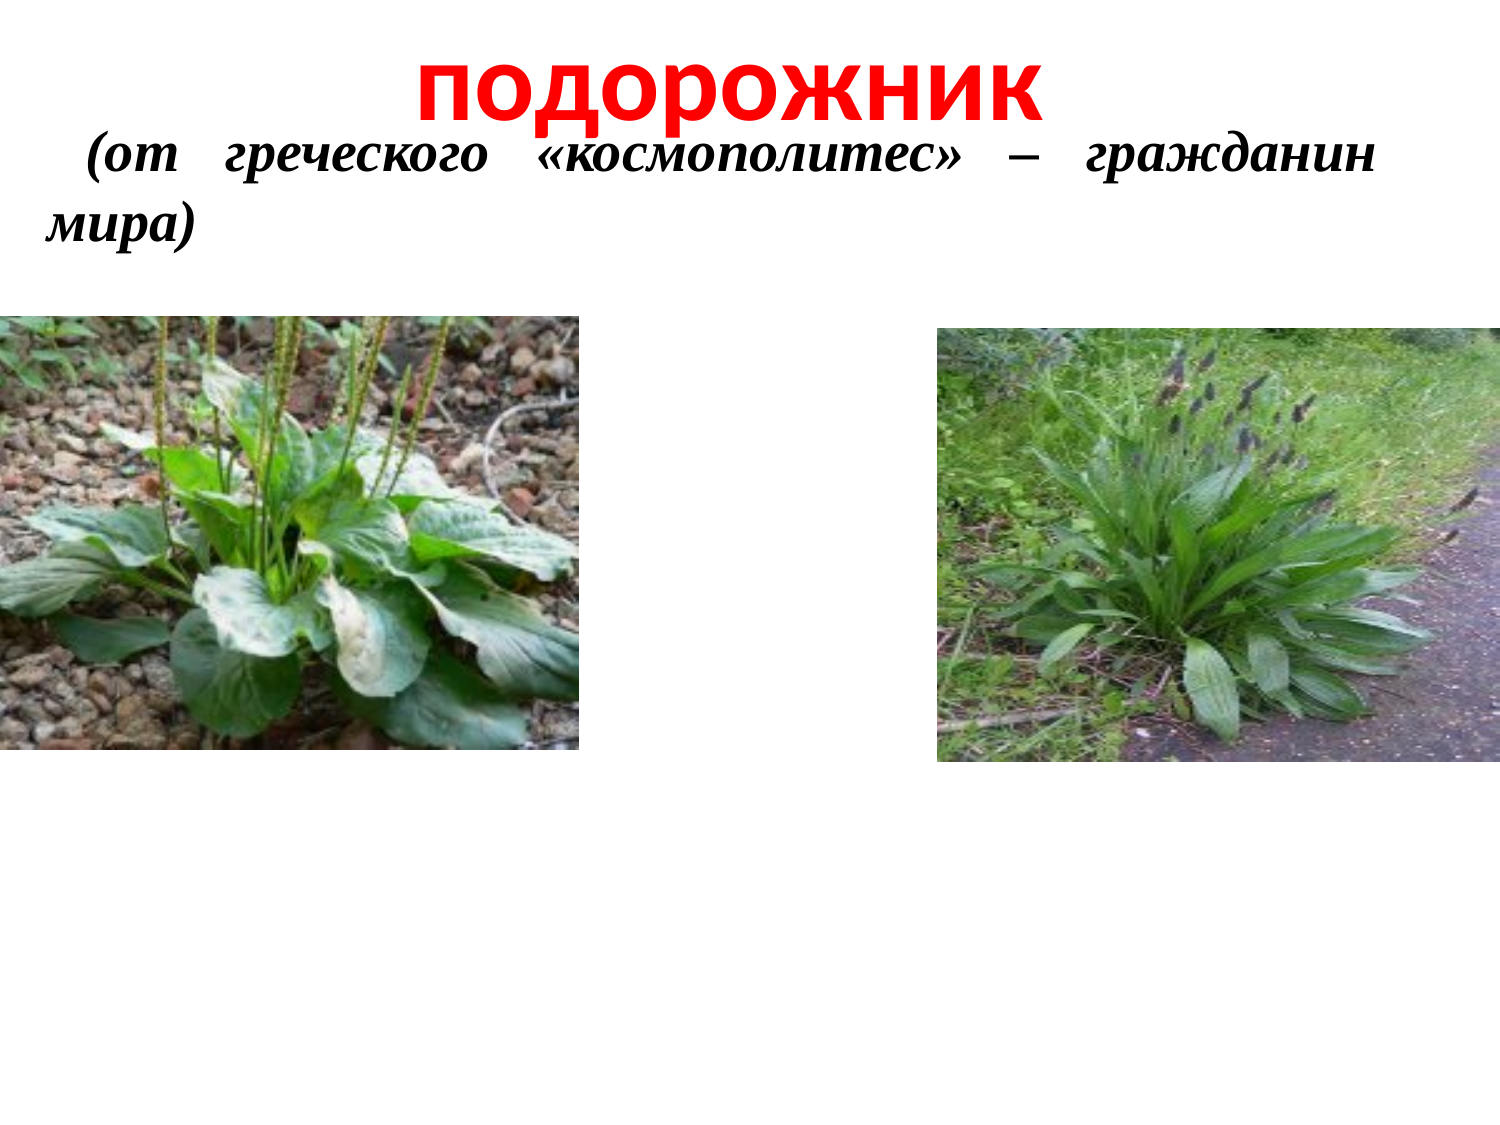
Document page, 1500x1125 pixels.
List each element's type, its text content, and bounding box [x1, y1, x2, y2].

text_box подорожник [399, 0, 1059, 140]
picture [0, 316, 580, 751]
picture [937, 327, 1500, 762]
text_box (от греческого «космополитес» – гражданин мира) [32, 140, 1393, 226]
